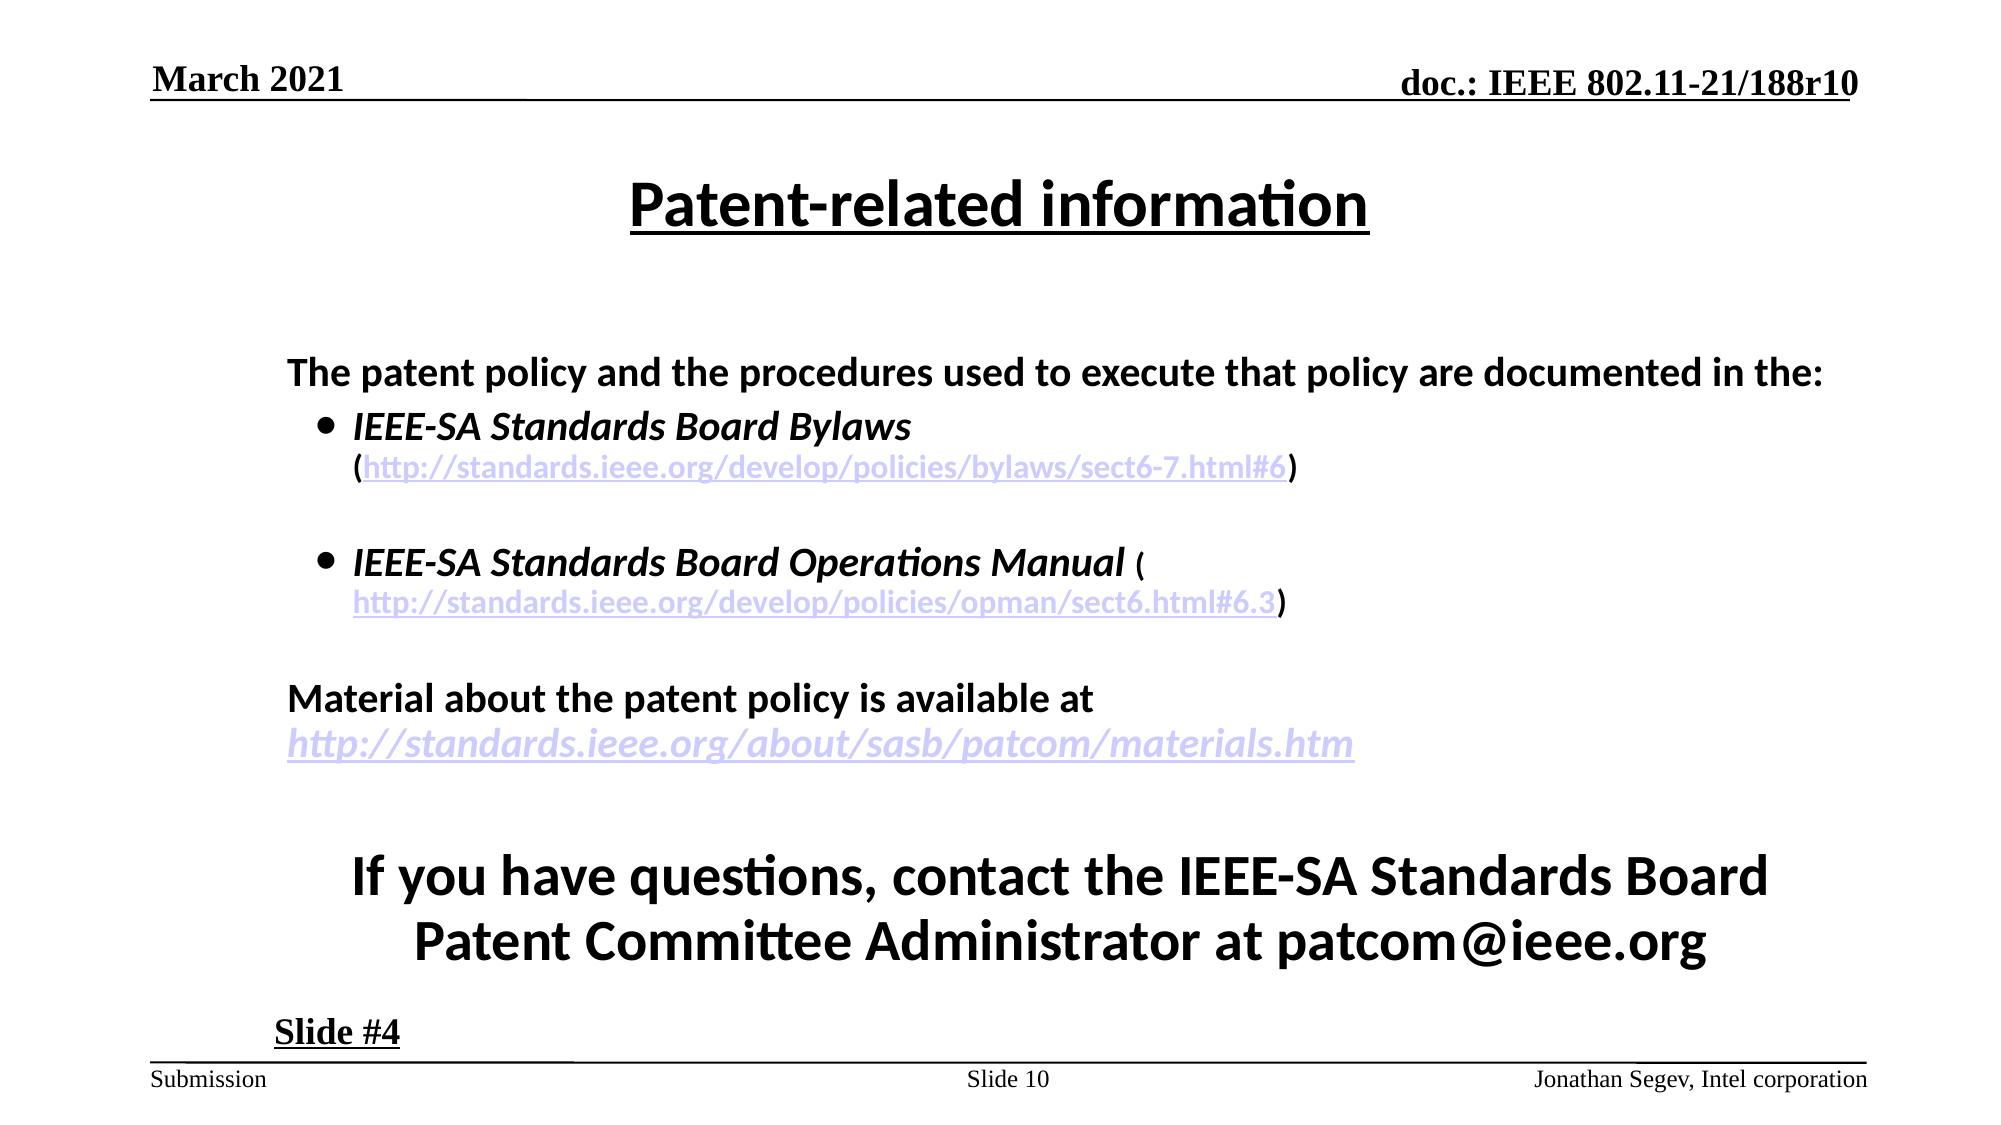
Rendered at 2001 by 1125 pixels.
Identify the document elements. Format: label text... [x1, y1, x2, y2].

text_box Slide #4 [259, 999, 416, 1060]
list The patent policy and the procedures used to execute that policy are documented in the: IEEE-SA Standards Board Bylaws (http://standards.ieee.org/develop/policies/bylaws/sect6-7.html#6) IEEE-SA Standards Board Operations Manual (http://standards.ieee.org/develop/policies/opman/sect6.html#6.3) Material about the patent policy is available at http://standards.ieee.org/about/sasb/patcom/materials.htm If you have questions, contact the IEEE-SA Standards Board Patent Committee Administrator at patcom@ieee.org [149, 324, 1850, 1000]
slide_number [152, 54, 563, 100]
footer Jonathan Segev, Intel corporation [1171, 1061, 1869, 1093]
slide_number Slide 10 [950, 1061, 1067, 1123]
title Patent-related information [149, 112, 1850, 288]
